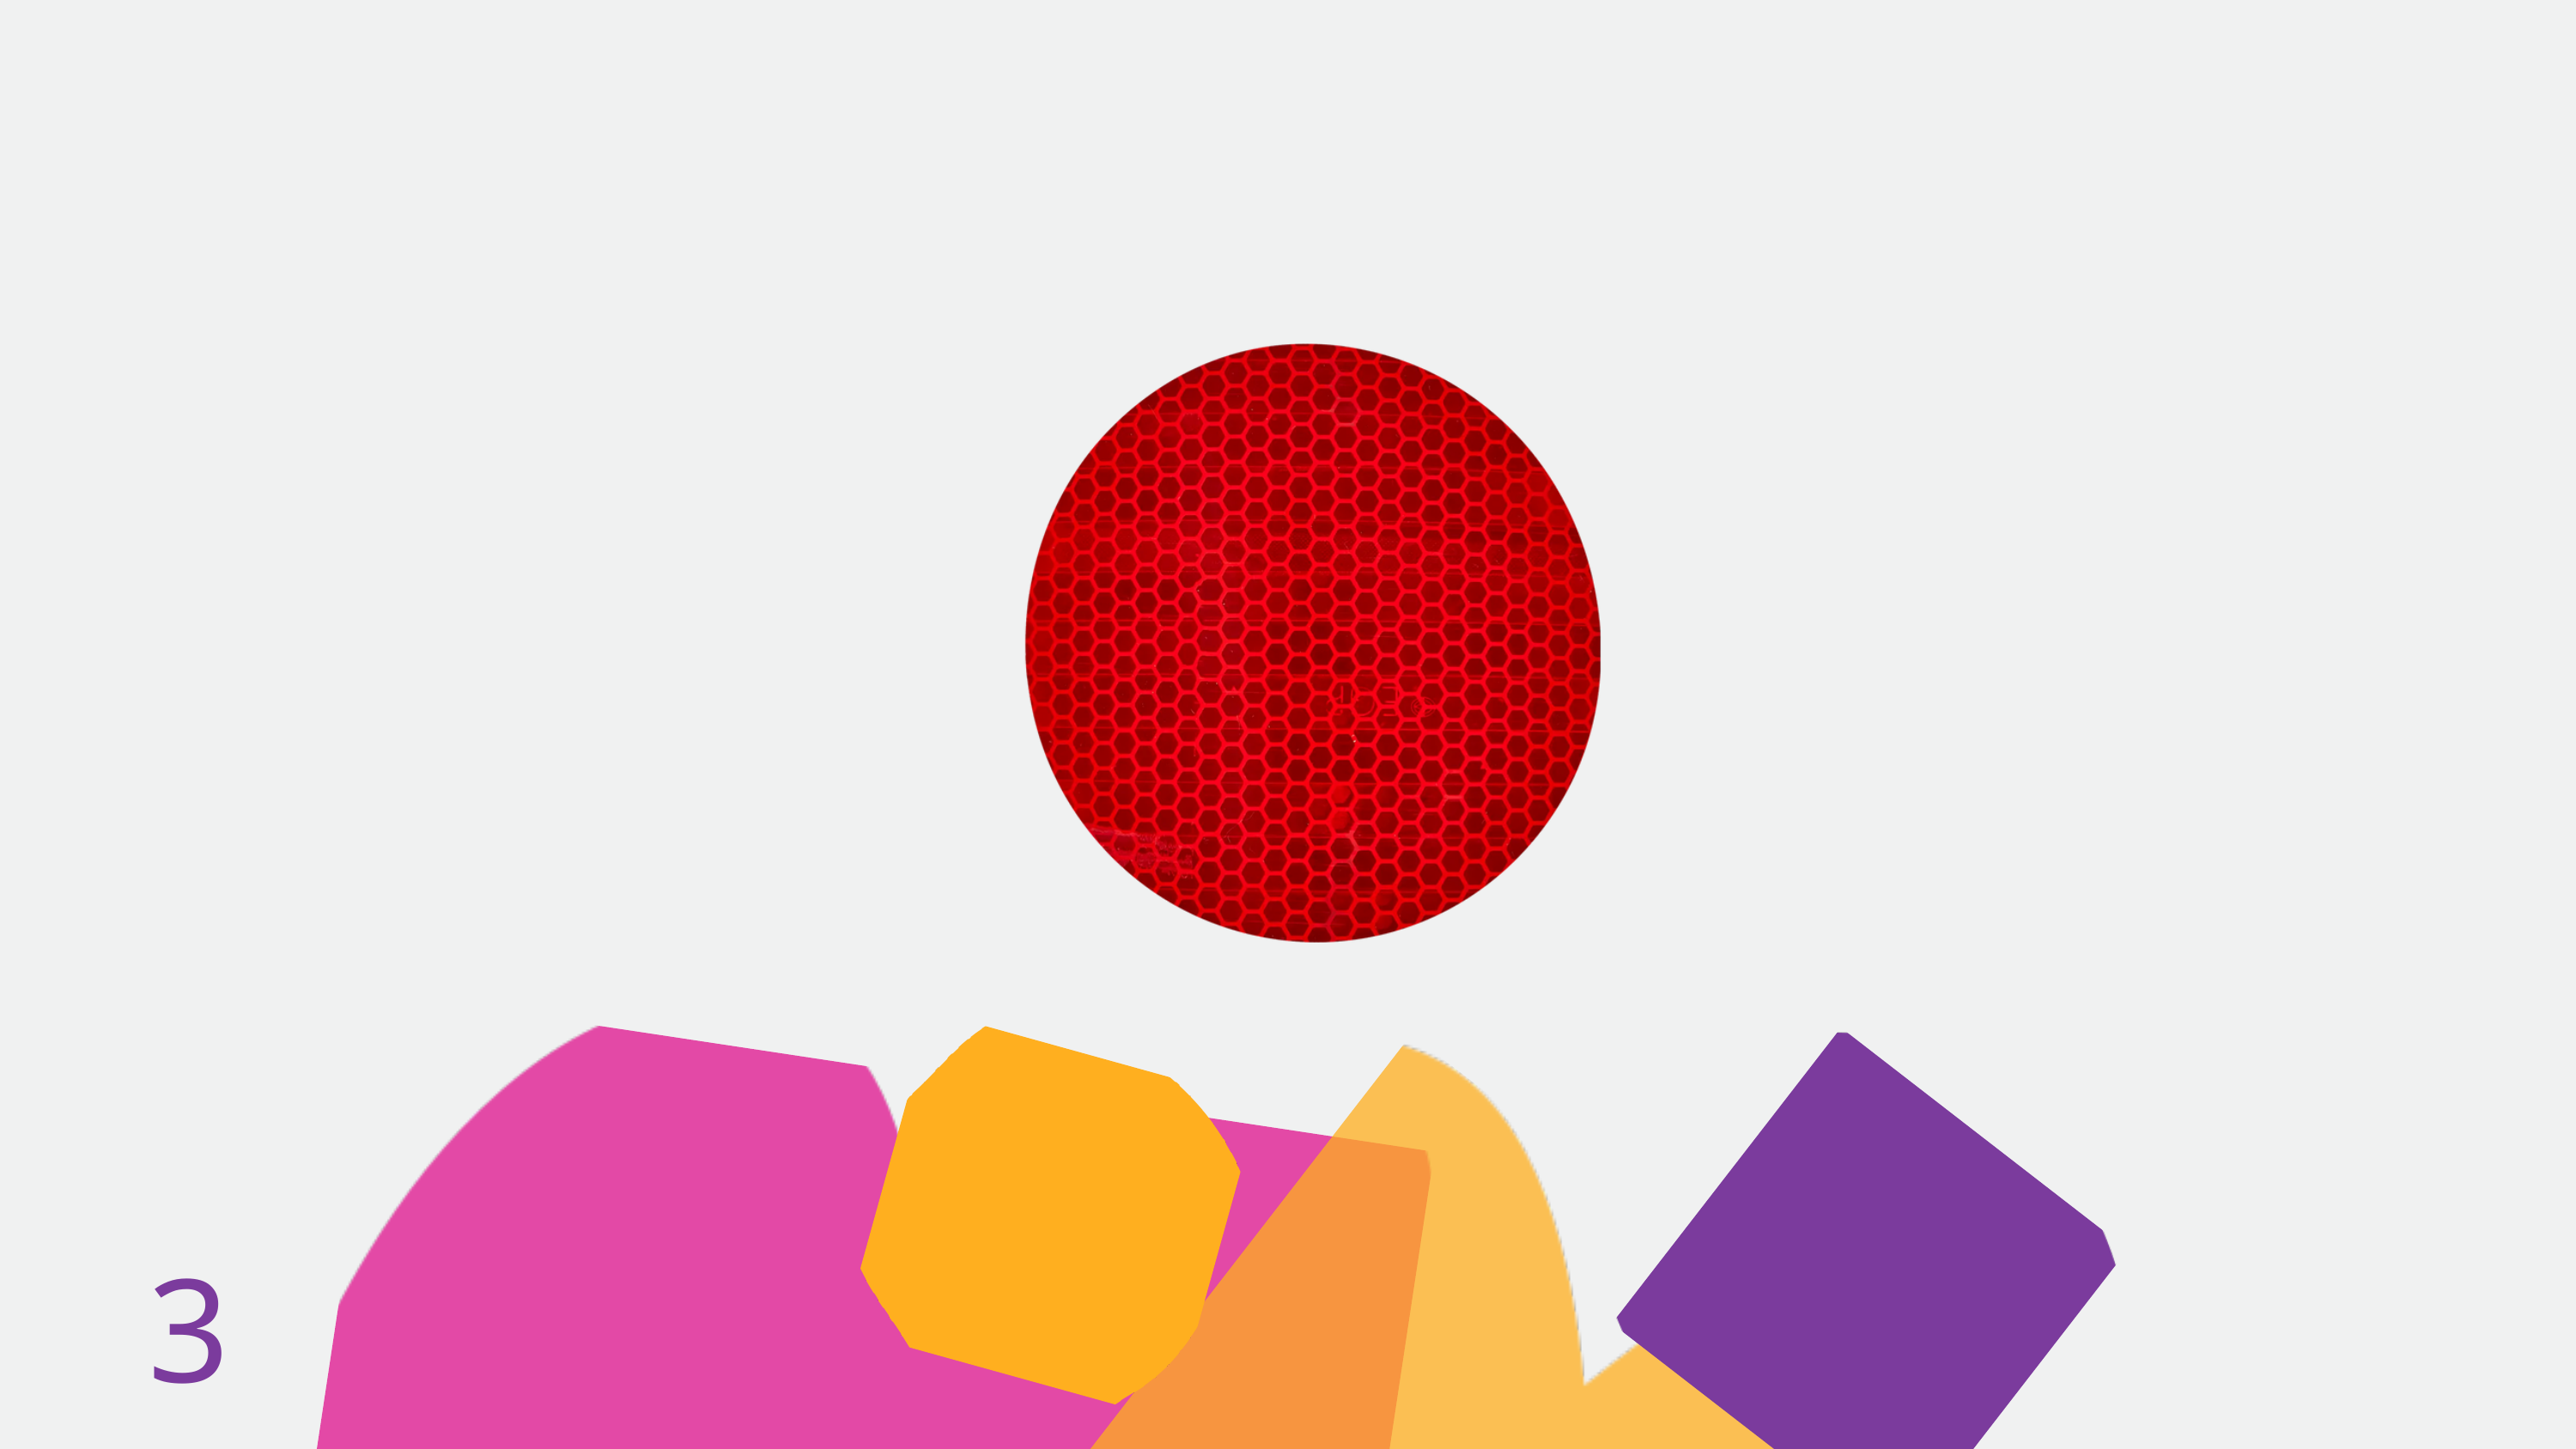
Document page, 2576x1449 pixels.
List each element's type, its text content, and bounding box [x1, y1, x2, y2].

text_box [316, 993, 1122, 1449]
text_box [1206, 1125, 1332, 1299]
text_box [1013, 343, 1613, 943]
text_box [1090, 1034, 1772, 1449]
text_box 3 [65, 1185, 313, 1411]
text_box [843, 1011, 1261, 1421]
text_box [1612, 1028, 2128, 1449]
